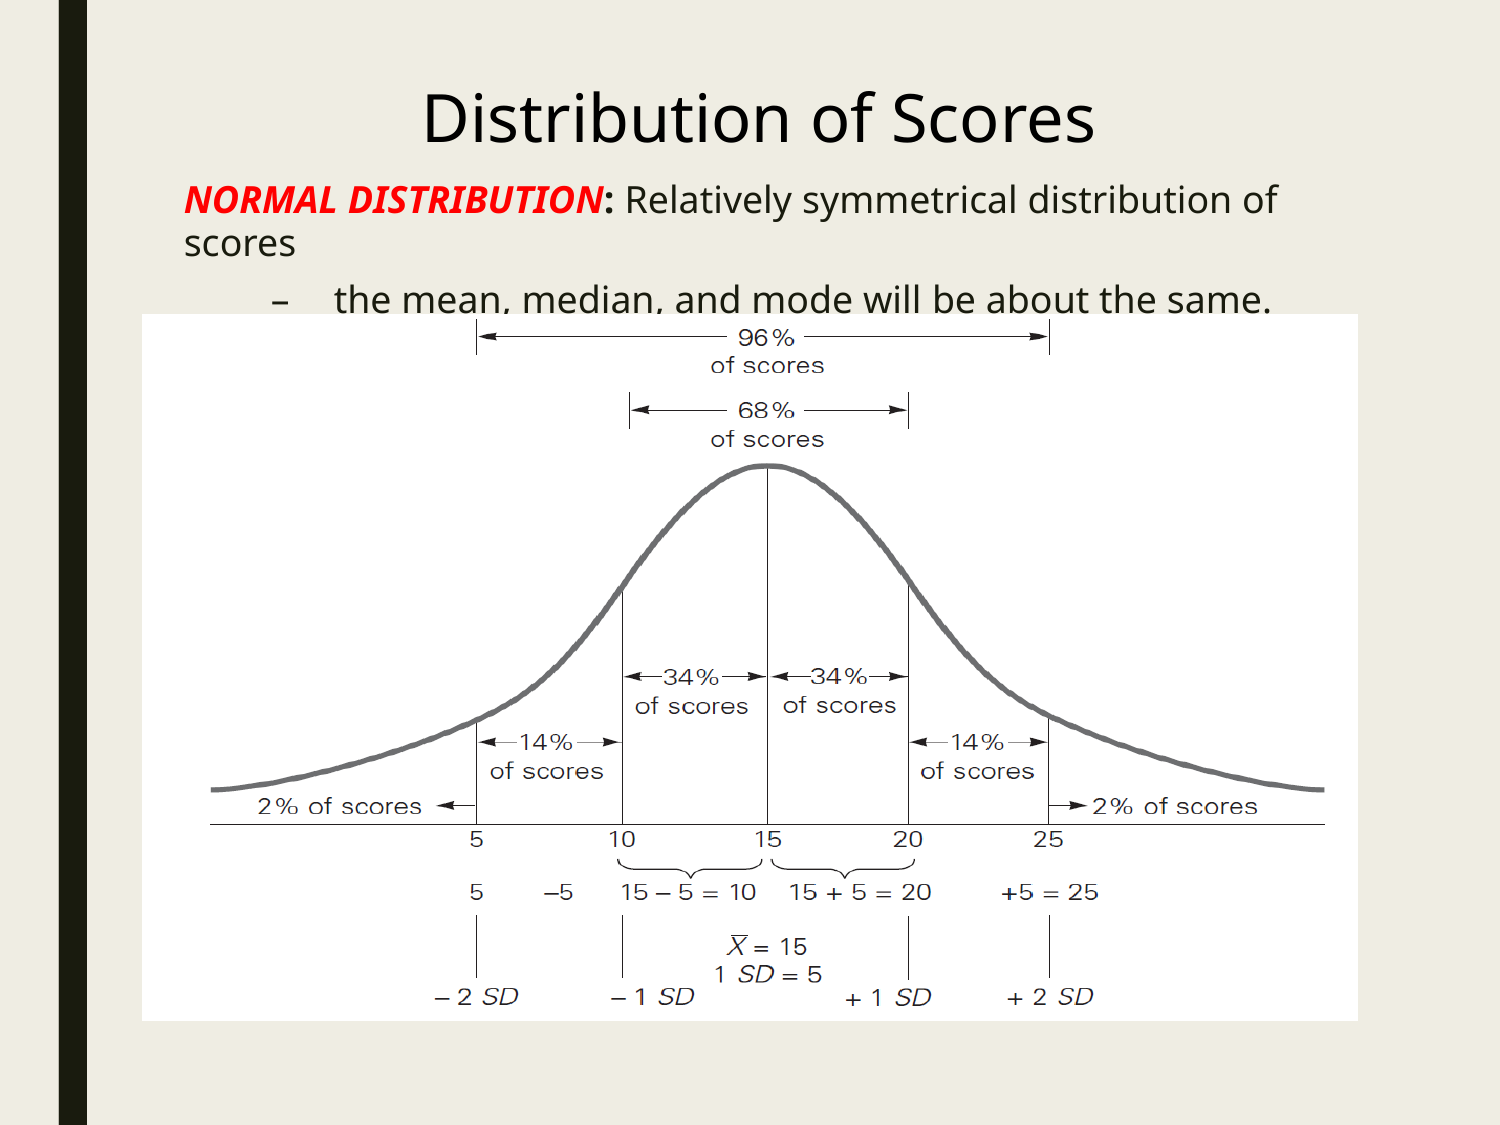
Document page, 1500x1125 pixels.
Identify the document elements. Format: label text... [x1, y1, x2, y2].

title Distribution of Scores [168, 78, 1351, 151]
picture [142, 314, 1358, 1021]
list NORMAL DISTRIBUTION: Relatively symmetrical distribution of scores the mean, median, and mode will be about the same. [168, 172, 1351, 314]
